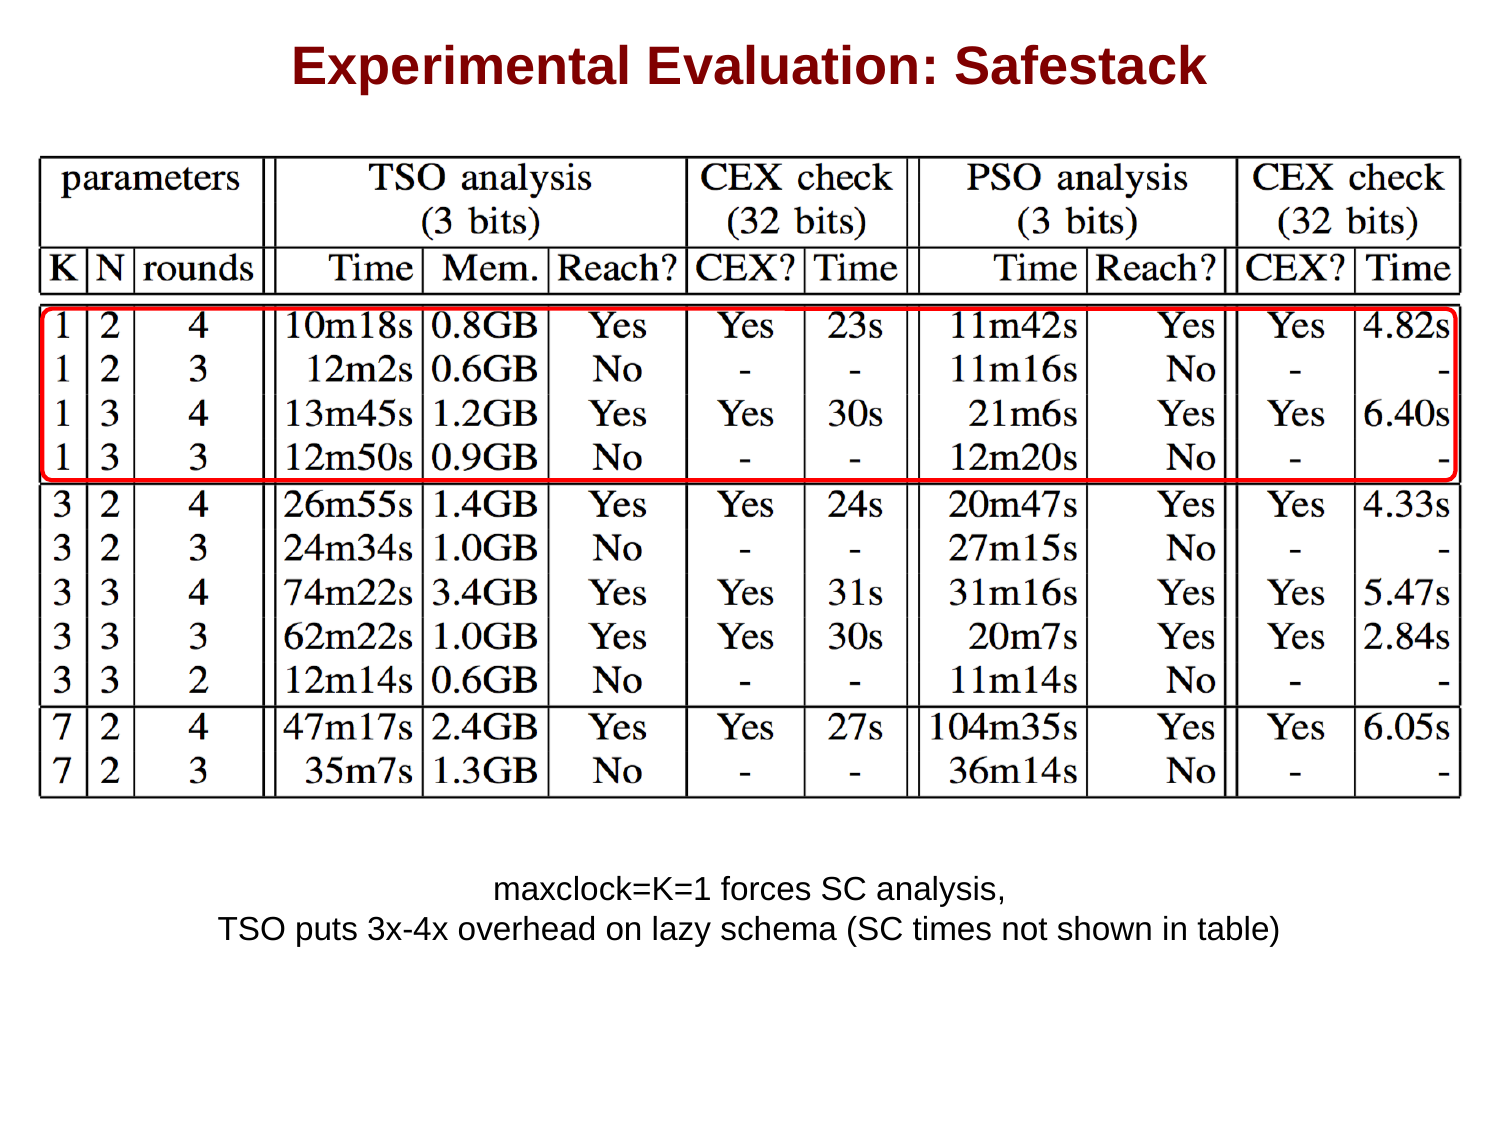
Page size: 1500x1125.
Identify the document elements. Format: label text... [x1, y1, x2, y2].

title Experimental Evaluation: Safestack [0, 0, 1500, 126]
list maxclock=K=1 forces SC analysis, TSO puts 3x-4x overhead on lazy schema (SC times not shown in table) [24, 821, 1476, 1099]
picture [20, 136, 1480, 814]
